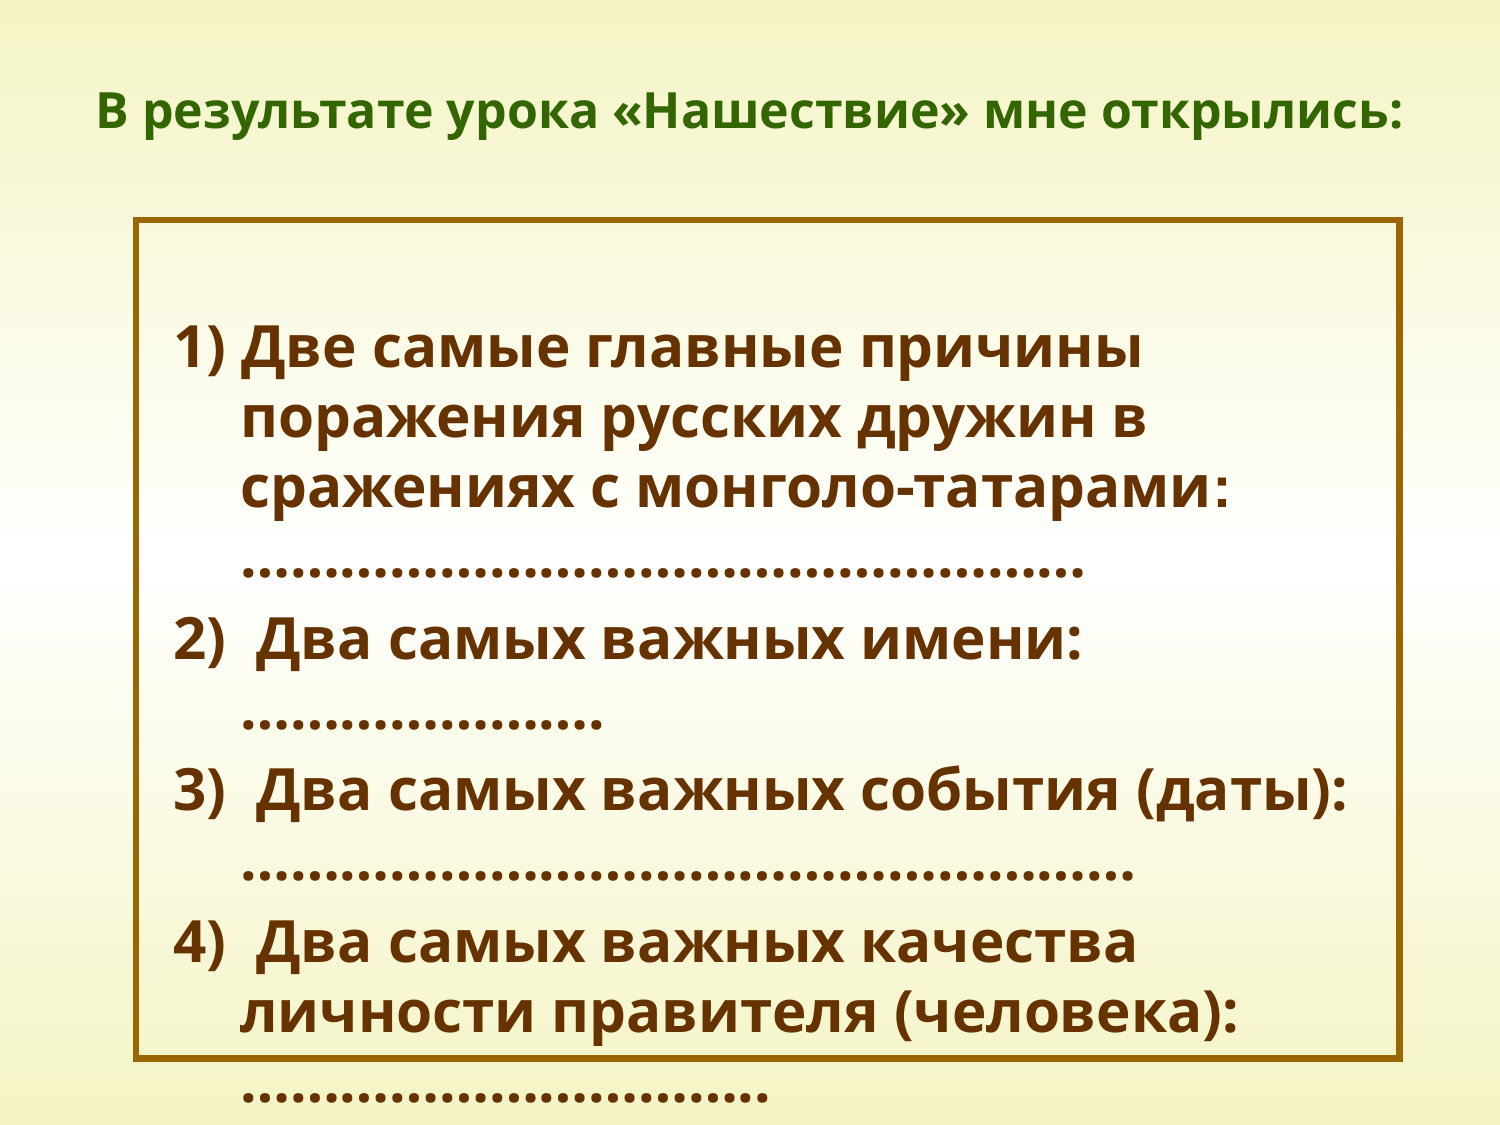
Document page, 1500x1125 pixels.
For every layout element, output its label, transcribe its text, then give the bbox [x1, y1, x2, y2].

list 1) Две самые главные причины поражения русских дружин в сражениях с монголо-татарами: …………………………………………… 2) Два самых важных имени: …………………. 3) Два самых важных события (даты):……………………………………………… 4) Два самых важных качества личности правителя (человека): ………………………….. [135, 219, 1400, 1059]
title В результате урока «Нашествие» мне открылись: [75, 45, 1425, 233]
